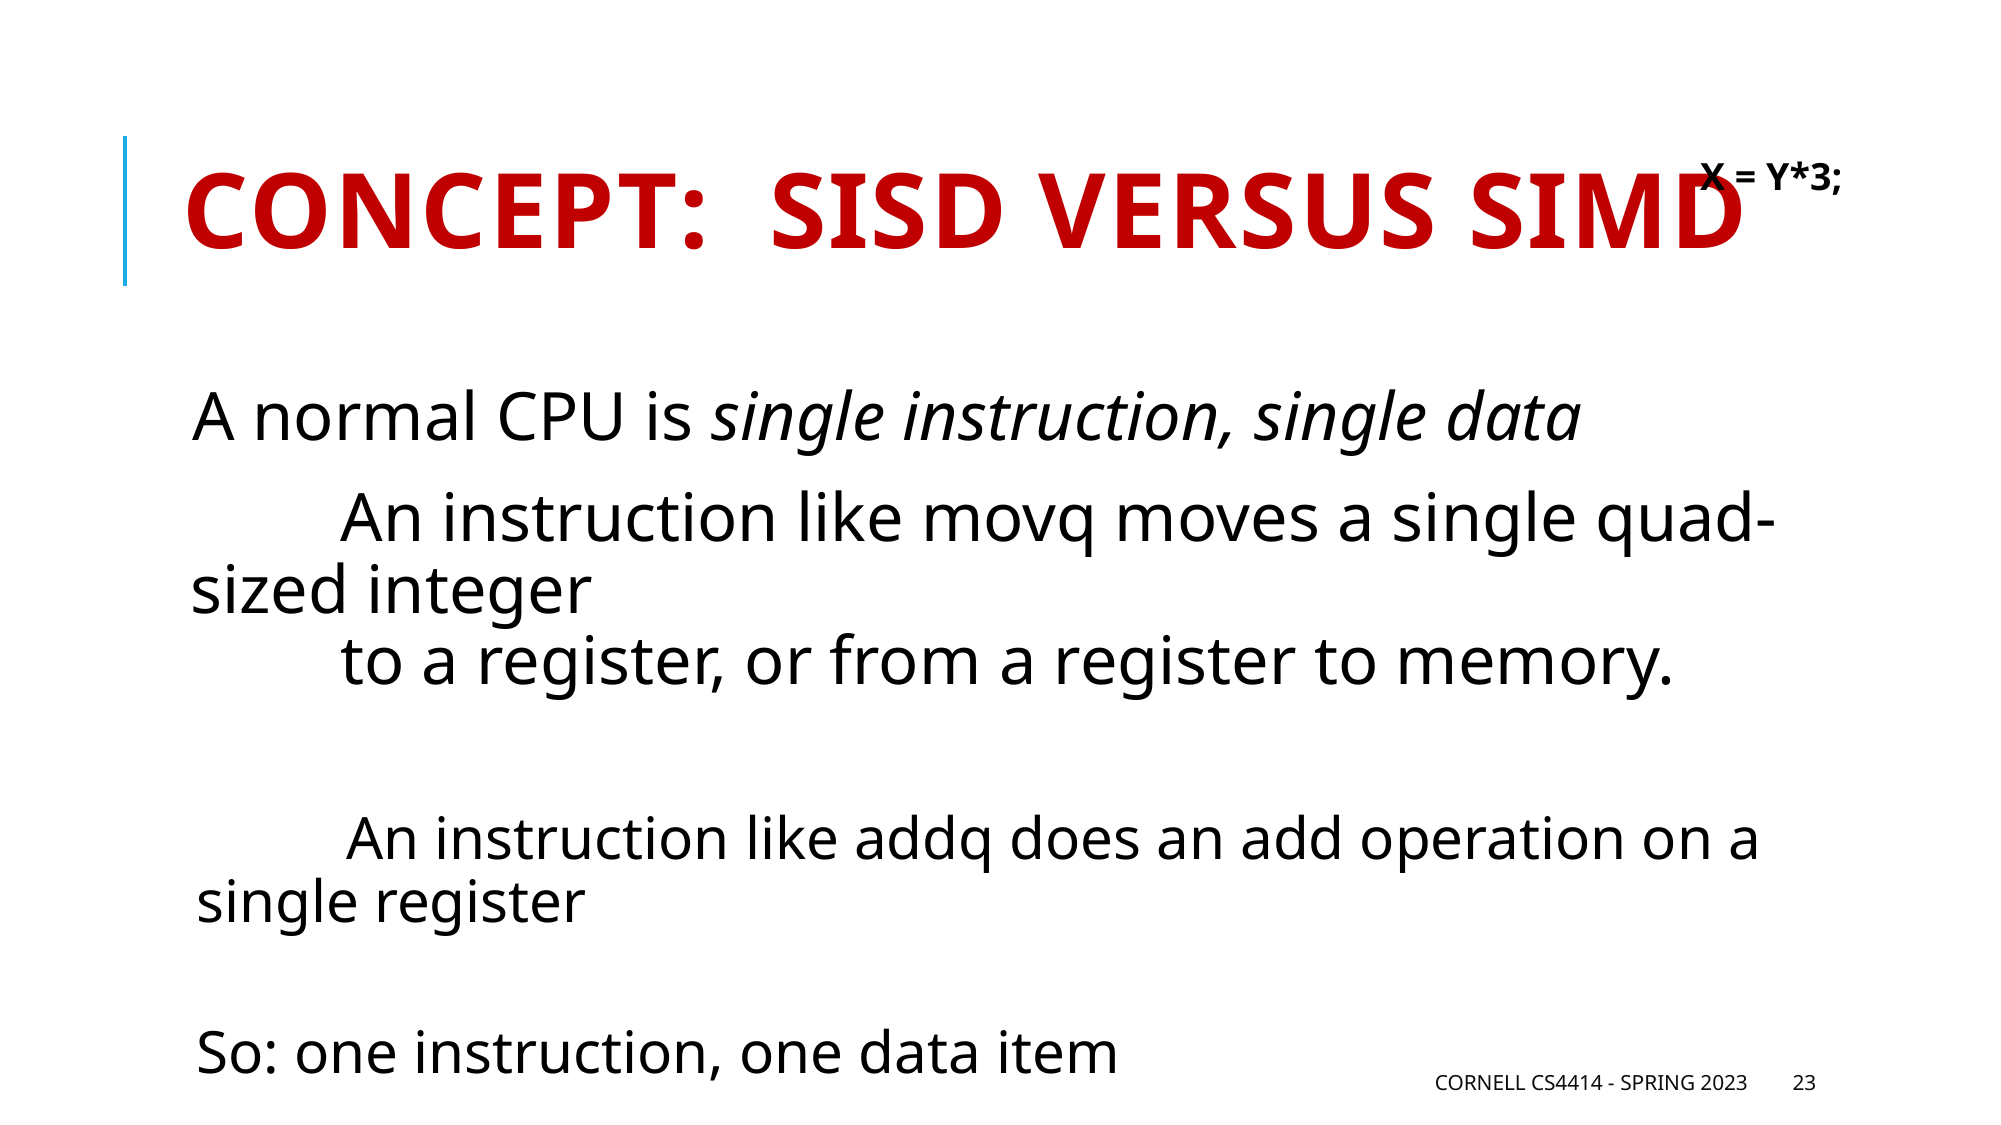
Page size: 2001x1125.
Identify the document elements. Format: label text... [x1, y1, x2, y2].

text_box X = Y*3; [1542, 145, 2000, 206]
footer Cornell CS4414 - Spring 2023 [794, 1061, 1763, 1107]
slide_number 23 [1777, 1061, 1938, 1107]
title Concept: SISD versus SIMD [168, 96, 1914, 342]
list A normal CPU is single instruction, single data An instruction like movq moves a single quad-sized integer to a register, or from a register to memory. An instruction like addq does an add operation on a single register So: one instruction, one data item [168, 375, 1914, 1035]
